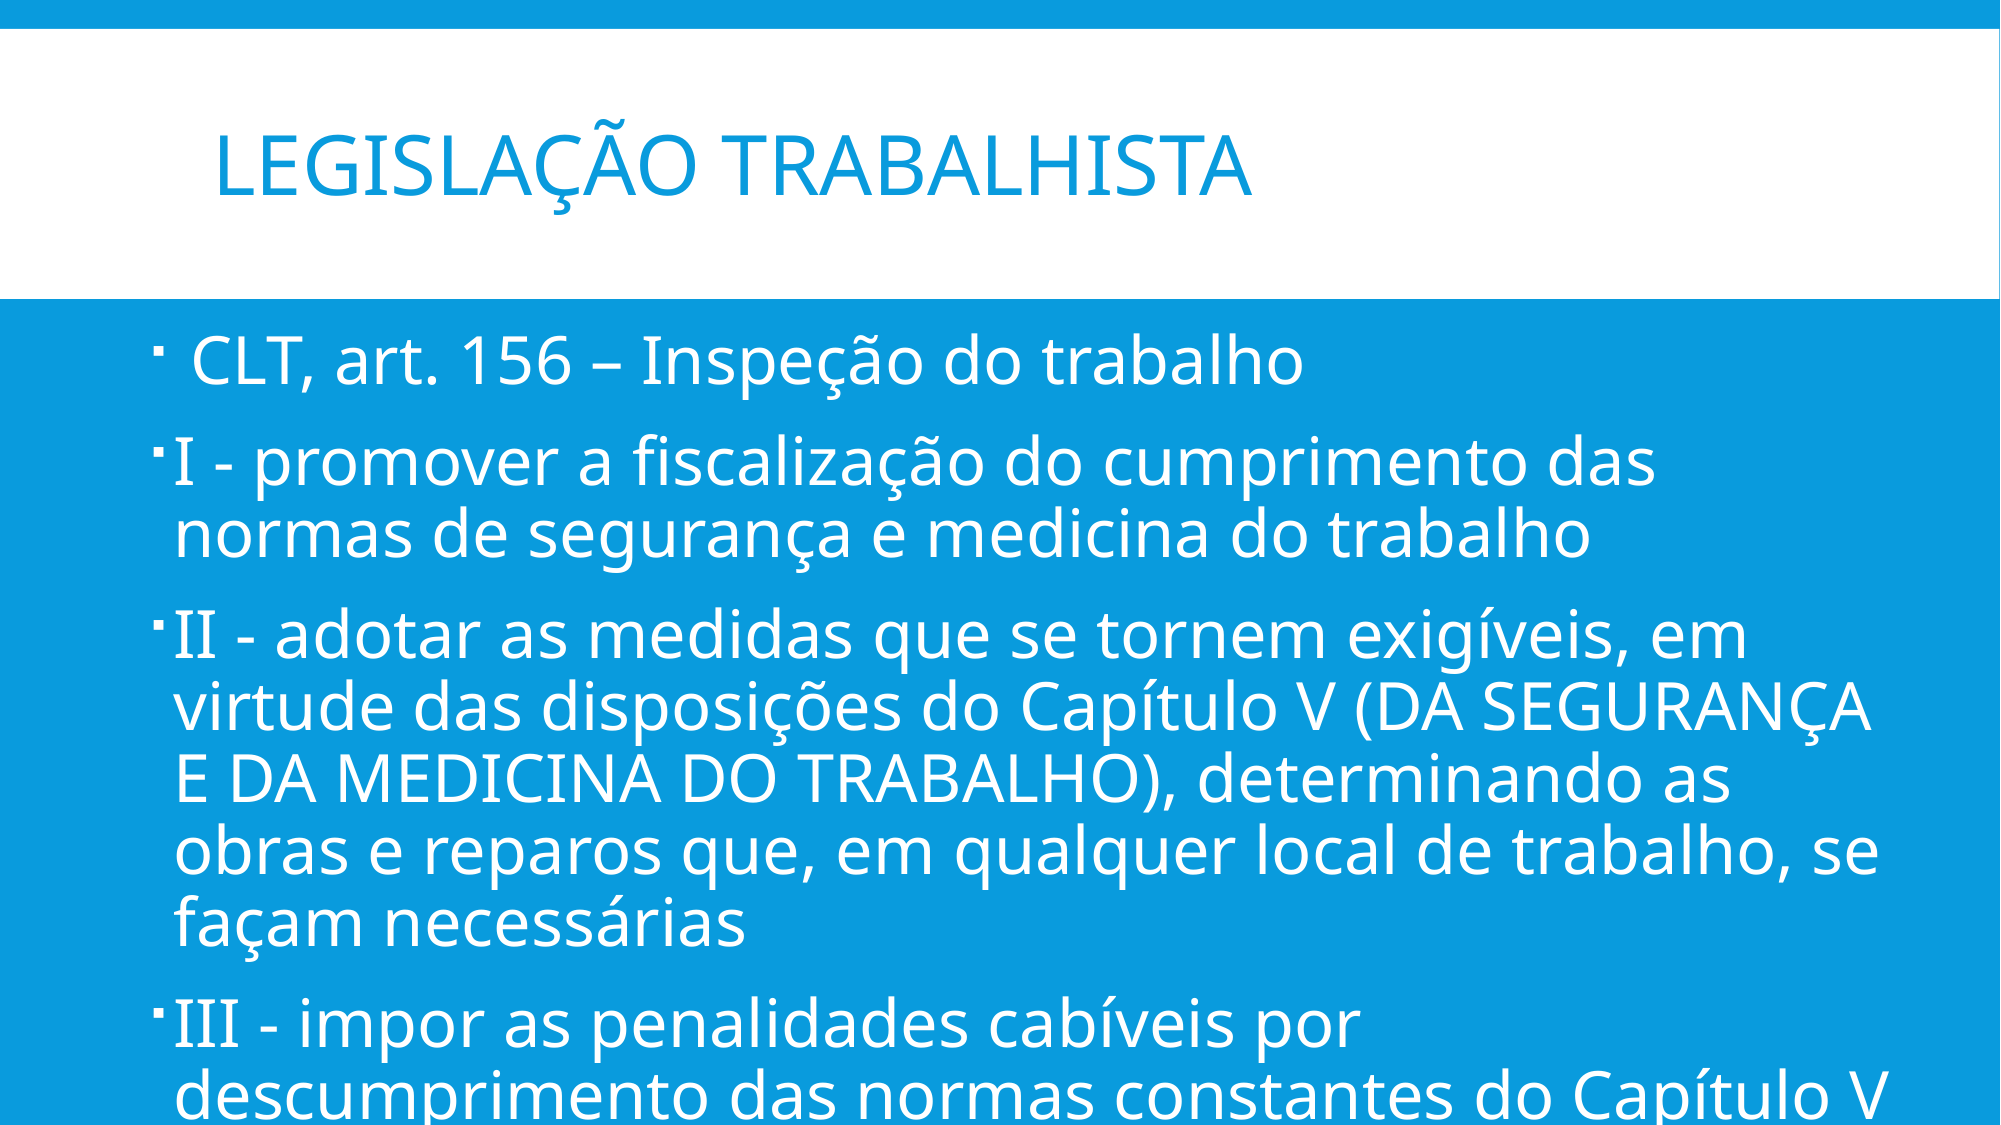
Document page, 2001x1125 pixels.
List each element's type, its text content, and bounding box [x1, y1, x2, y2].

picture [1850, 1072, 1888, 1118]
picture [900, 1083, 932, 1119]
picture [732, 1069, 763, 1119]
picture [1259, 1020, 1290, 1062]
picture [221, 1020, 237, 1046]
picture [611, 1083, 640, 1118]
picture [648, 1076, 668, 1119]
picture [1795, 1083, 1827, 1119]
picture [218, 1083, 248, 1119]
picture [1149, 1083, 1181, 1119]
picture [507, 1020, 534, 1047]
picture [674, 1083, 706, 1119]
picture [1119, 1020, 1144, 1046]
picture [1657, 1083, 1688, 1125]
picture [1192, 1083, 1221, 1118]
picture [810, 1083, 834, 1119]
picture [466, 1083, 486, 1118]
picture [571, 1083, 601, 1119]
picture [1698, 1068, 1709, 1078]
picture [1298, 1020, 1330, 1047]
picture [1340, 1020, 1347, 1046]
picture [365, 1020, 370, 1046]
picture [773, 1083, 800, 1119]
picture [256, 1083, 280, 1119]
picture [943, 1083, 963, 1118]
picture [991, 1020, 1016, 1047]
picture [382, 1020, 413, 1062]
picture [511, 1083, 561, 1118]
picture [595, 1020, 626, 1062]
picture [1617, 1083, 1644, 1119]
picture [1364, 1076, 1384, 1119]
picture [826, 1020, 853, 1047]
picture [425, 1083, 456, 1125]
picture [1711, 1076, 1731, 1119]
picture [321, 1084, 350, 1119]
picture [1192, 1020, 1197, 1046]
picture [863, 1020, 894, 1047]
picture [1780, 1069, 1785, 1118]
picture [1326, 1083, 1355, 1118]
picture [421, 1020, 453, 1047]
picture [343, 1020, 349, 1046]
picture [785, 1020, 816, 1047]
picture [861, 1083, 890, 1118]
picture [713, 1020, 740, 1047]
picture [1104, 1020, 1109, 1046]
picture [1698, 1084, 1703, 1118]
picture [970, 1083, 1020, 1118]
picture [1390, 1083, 1420, 1119]
picture [287, 1083, 312, 1119]
picture [363, 1083, 413, 1118]
picture [1208, 1020, 1232, 1047]
picture [544, 1020, 568, 1047]
picture [303, 1020, 308, 1046]
picture [1153, 1020, 1183, 1047]
picture [1427, 1083, 1451, 1119]
picture [674, 1020, 680, 1046]
picture [1117, 1083, 1142, 1119]
picture [698, 1020, 703, 1046]
picture [320, 1020, 326, 1046]
picture [177, 1069, 208, 1119]
picture [752, 1020, 757, 1046]
picture [904, 1020, 934, 1047]
picture [494, 1084, 499, 1118]
picture [198, 1020, 214, 1046]
picture [1031, 1083, 1058, 1119]
picture [1231, 1083, 1255, 1119]
list CLT, art. 156 – Inspeção do trabalho I - promover a fiscalização do cumprimento das normas de segurança e medicina do trabalho II - adotar as medidas que se tornem exigíveis, em virtude das disposições do Capítulo V (DA SEGURANÇA E DA MEDICINA DO TRABALHO), determinando as obras e reparos que, em qualquer local de trabalho, se façam necessárias III - impor as penalidades cabíveis por descumprimento das normas constantes do Capítulo V [128, 319, 1916, 1020]
title Legislação trabalhista [197, 46, 1803, 295]
picture [1576, 1071, 1610, 1119]
picture [634, 1020, 664, 1047]
picture [1261, 1076, 1281, 1119]
picture [1023, 1020, 1050, 1047]
picture [770, 1020, 775, 1046]
picture [261, 1027, 276, 1031]
picture [1068, 1083, 1092, 1119]
picture [942, 1020, 966, 1047]
picture [1287, 1083, 1314, 1119]
picture [464, 1020, 471, 1046]
picture [176, 1020, 192, 1046]
picture [1477, 1069, 1508, 1119]
picture [1063, 1020, 1094, 1047]
picture [1518, 1083, 1550, 1119]
picture [1739, 1084, 1768, 1119]
